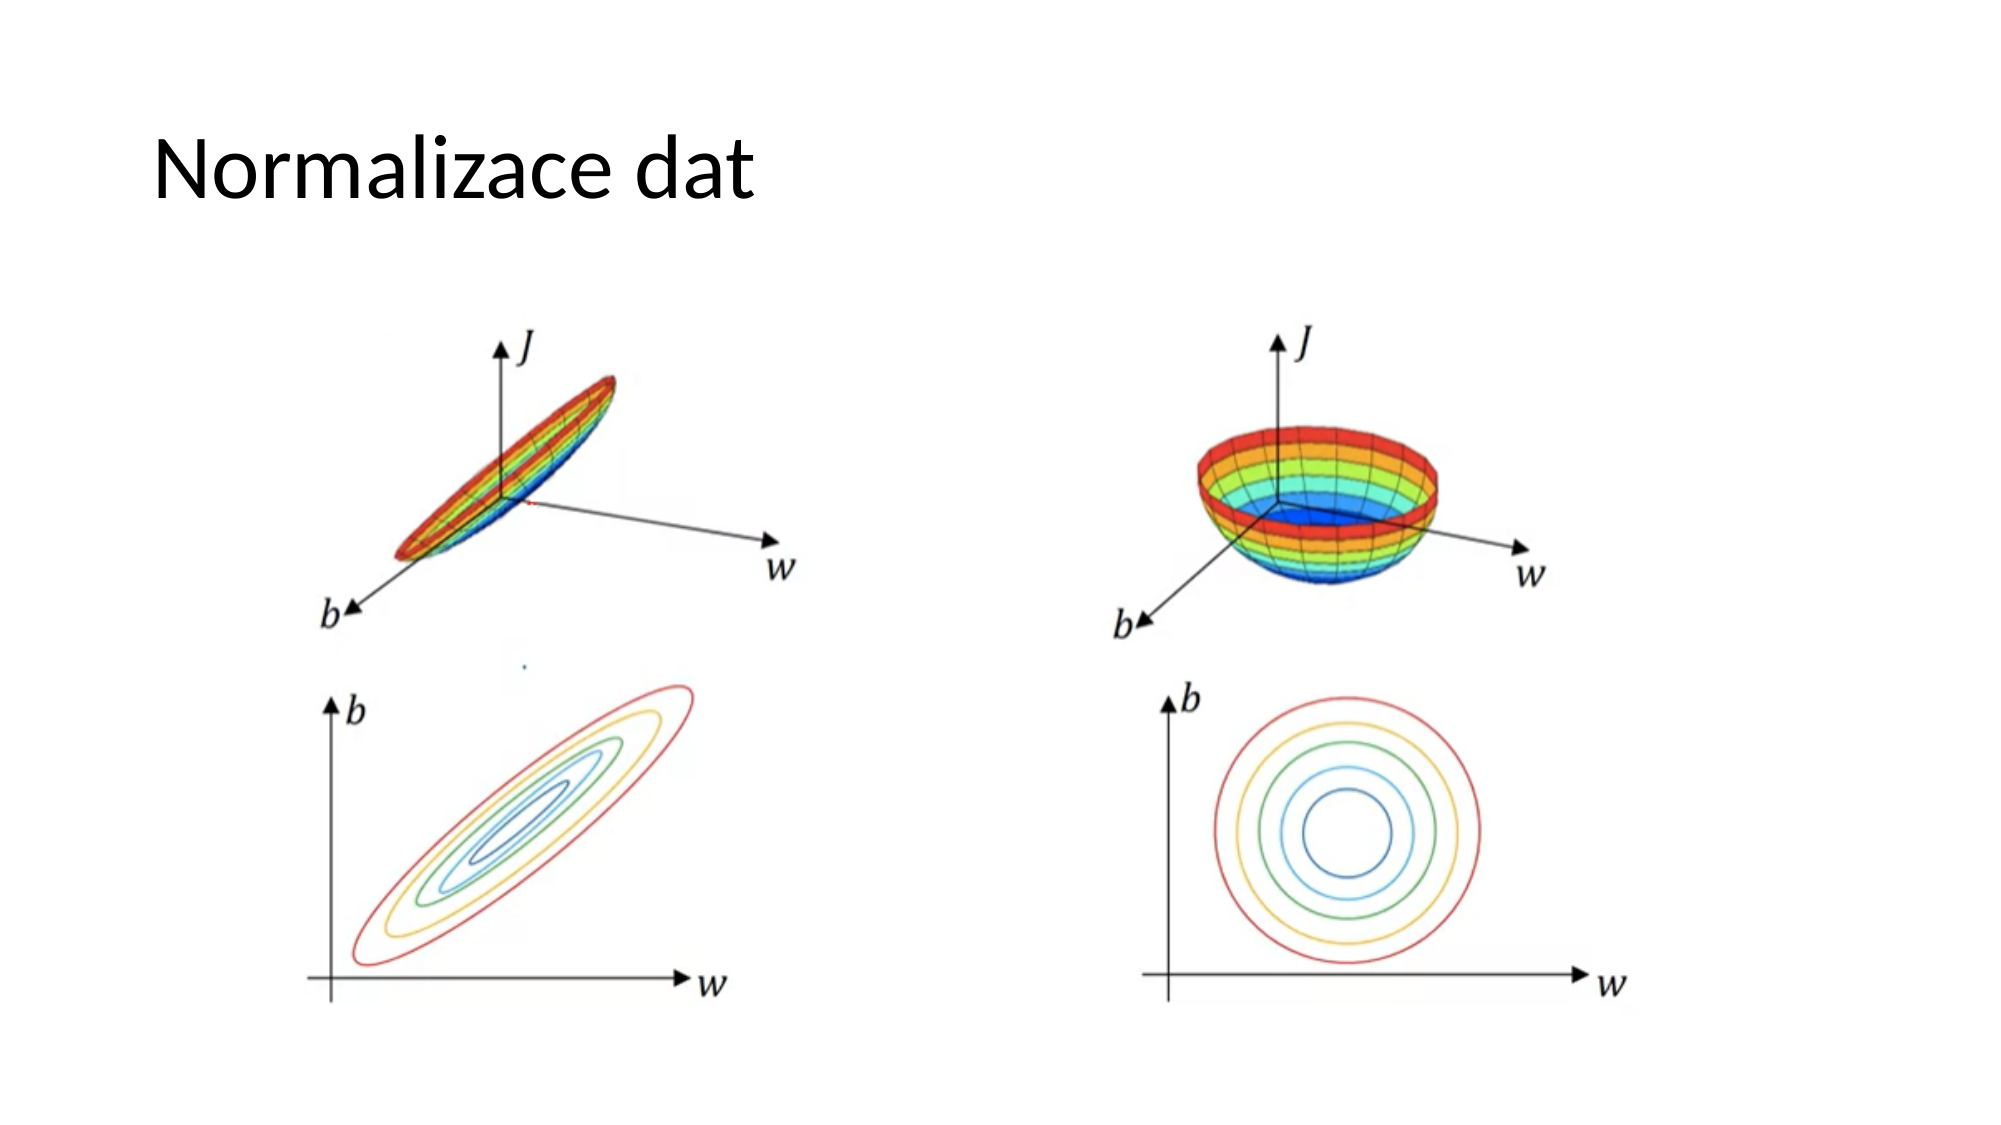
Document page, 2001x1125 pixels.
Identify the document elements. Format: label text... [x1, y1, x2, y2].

title Normalizace dat [137, 59, 1863, 278]
picture [284, 311, 1638, 1014]
